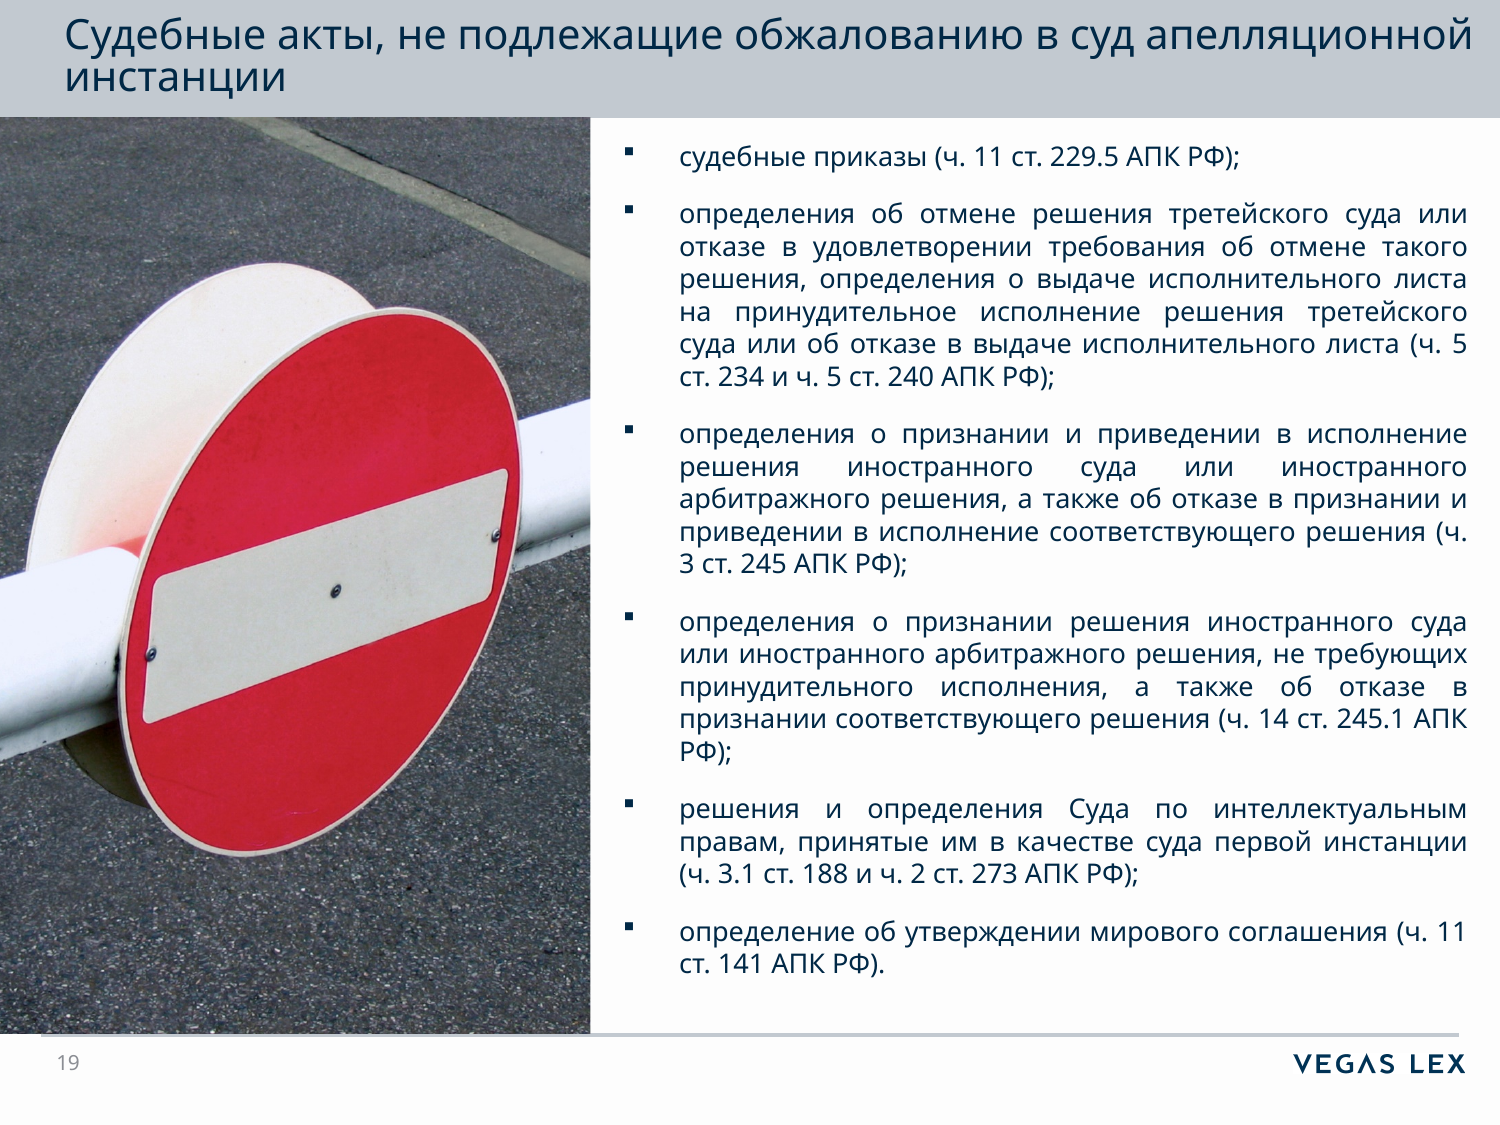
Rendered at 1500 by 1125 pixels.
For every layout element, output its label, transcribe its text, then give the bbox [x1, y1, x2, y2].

slide_number 19 [41, 1044, 231, 1084]
list судебные приказы (ч. 11 ст. 229.5 АПК РФ); определения об отмене решения третейского суда или отказе в удовлетворении требования об отмене такого решения, определения о выдаче исполнительного листа на принудительное исполнение решения третейского суда или об отказе в выдаче исполнительного листа (ч. 5 ст. 234 и ч. 5 ст. 240 АПК РФ); определения о признании и приведении в исполнение решения иностранного суда или иностранного арбитражного решения, а также об отказе в признании и приведении в исполнение соответствующего решения (ч. 3 ст. 245 АПК РФ); определения о признании решения иностранного суда или иностранного арбитражного решения, не требующих принудительного исполнения, а также об отказе в признании соответствующего решения (ч. 14 ст. 245.1 АПК РФ); решения и определения Суда по интеллектуальным правам, принятые им в качестве суда первой инстанции (ч. 3.1 ст. 188 и ч. 2 ст. 273 АПК РФ); определение об утверждении мирового соглашения (ч. 11 ст. 141 АПК РФ). [608, 131, 1483, 1020]
picture [1293, 1053, 1465, 1074]
picture [0, 117, 591, 1034]
title Судебные акты, не подлежащие обжалованию в суд апелляционной инстанции [0, 0, 1500, 118]
